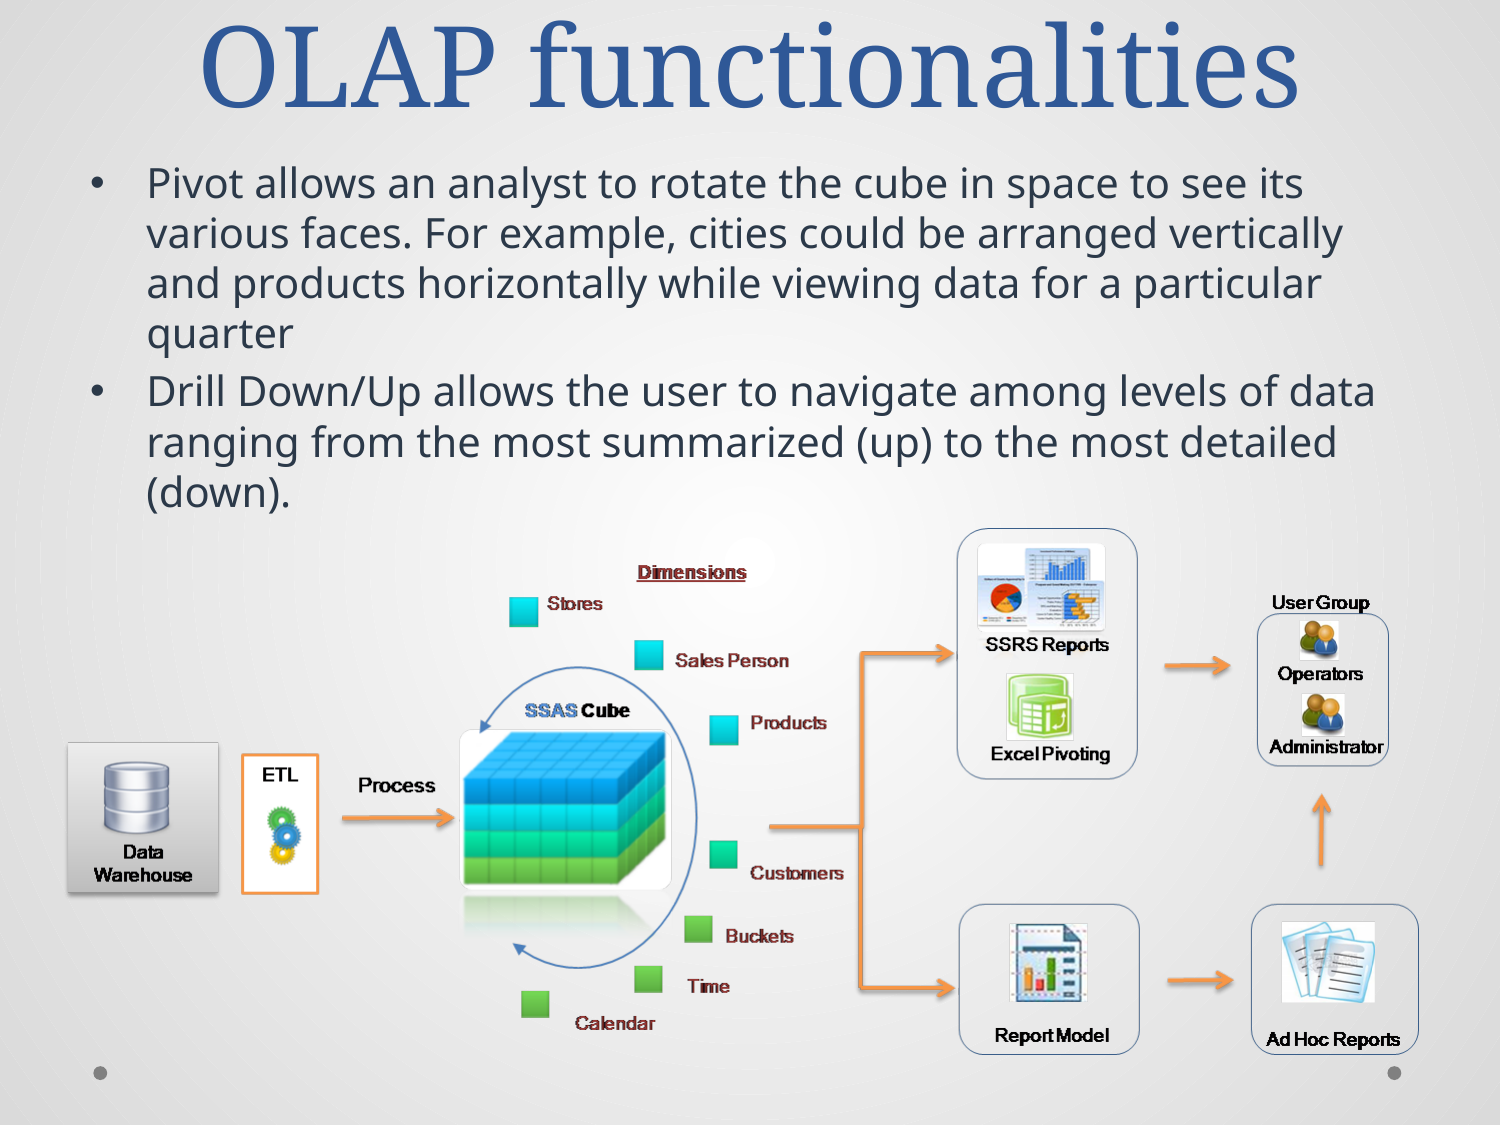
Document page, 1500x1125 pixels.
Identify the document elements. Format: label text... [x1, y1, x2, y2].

title OLAP functionalities [75, 0, 1425, 138]
list Pivot allows an analyst to rotate the cube in space to see its various faces. For example, cities could be arranged vertically and products horizontally while viewing data for a particular quarter Drill Down/Up allows the user to navigate among levels of data ranging from the most summarized (up) to the most detailed (down). [75, 149, 1425, 526]
picture [60, 527, 1432, 1059]
